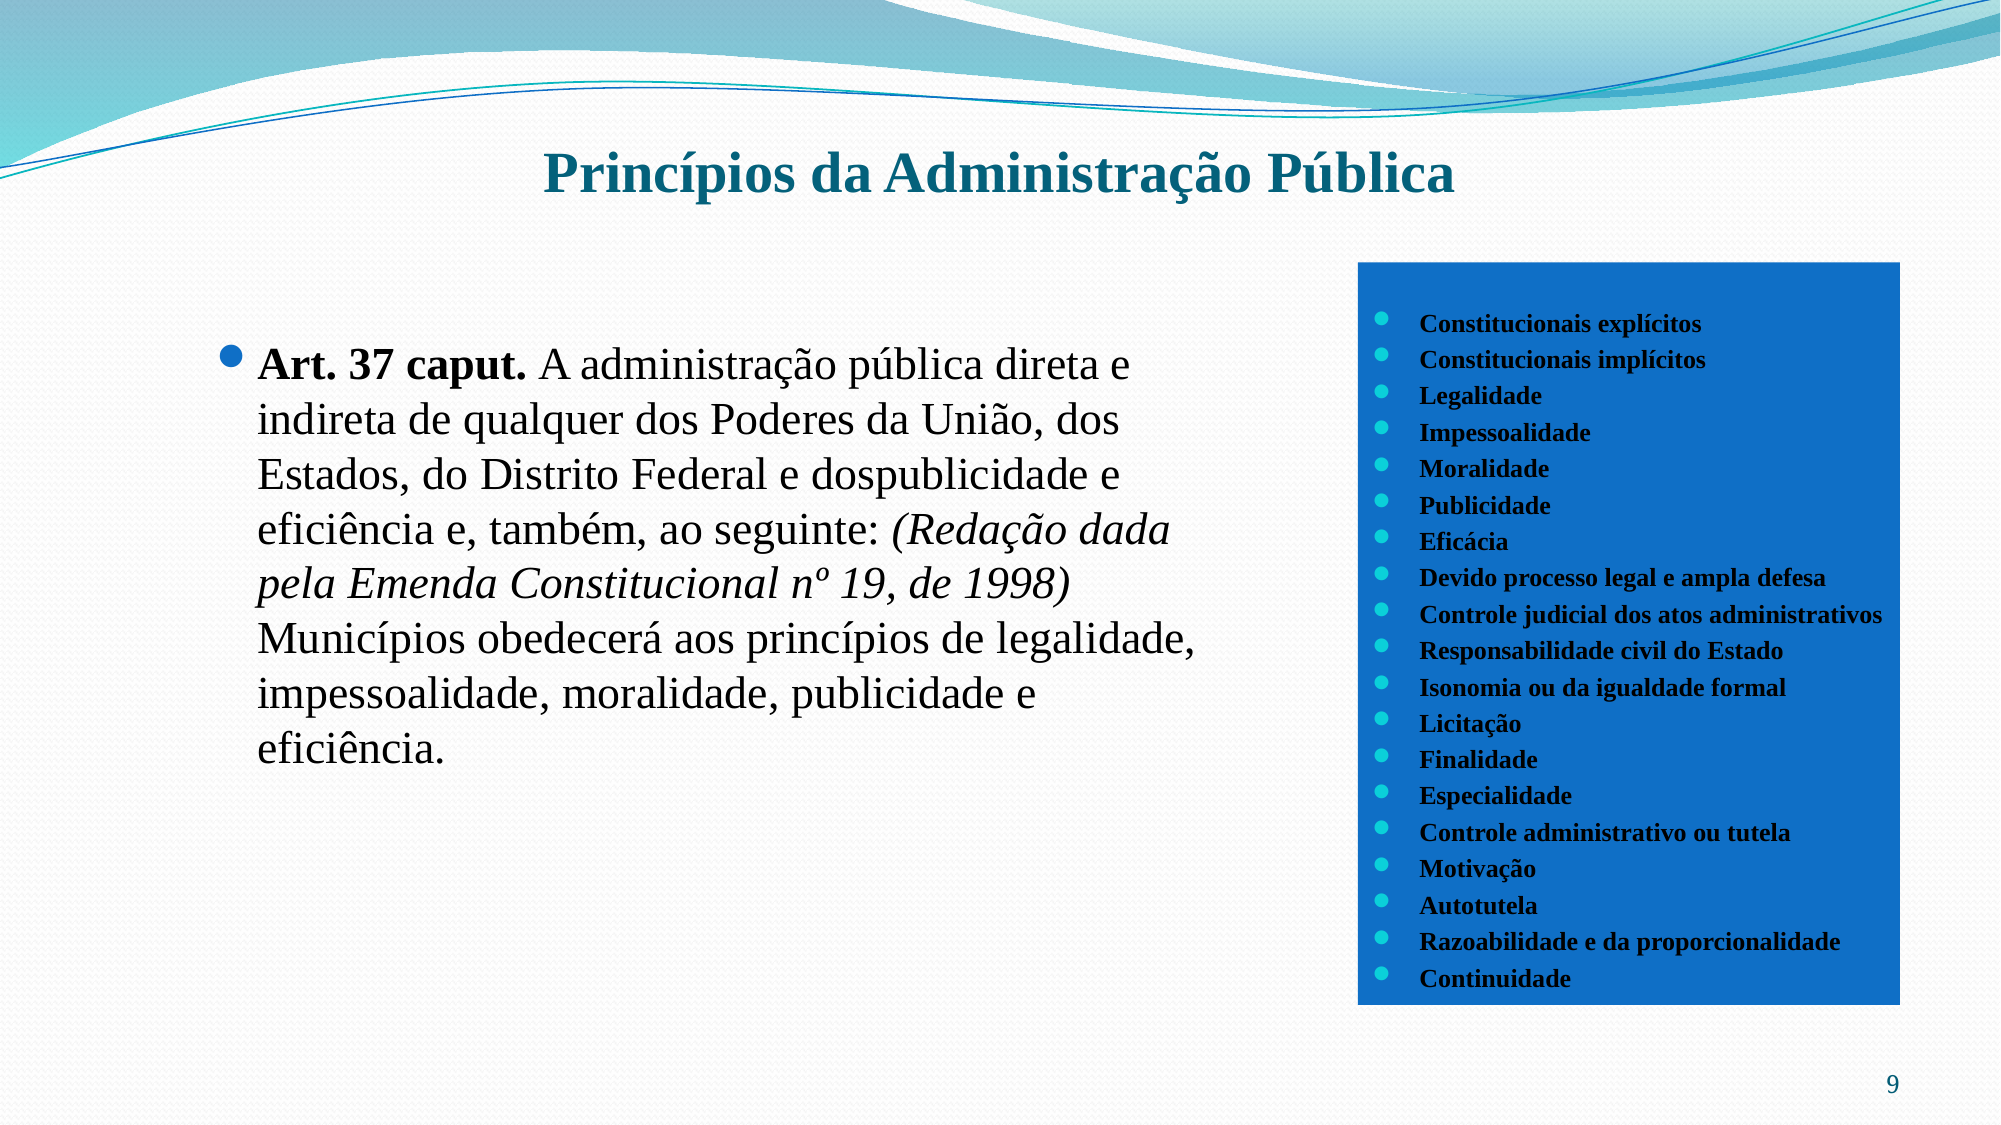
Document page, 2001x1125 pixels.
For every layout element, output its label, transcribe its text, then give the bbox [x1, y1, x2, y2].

slide_number 9 [1733, 1042, 1900, 1103]
title Princípios da Administração Pública [99, 115, 1900, 204]
list Art. 37 caput. A administração pública direta e indireta de qualquer dos Poderes da União, dos Estados, do Distrito Federal e dospublicidade e eficiência e, também, ao seguinte: (Redação dada pela Emenda Constitucional nº 19, de 1998) Municípios obedecerá aos princípios de legalidade, impessoalidade, moralidade, publicidade e eficiência. [137, 251, 1234, 990]
text_box Constitucionais explícitos Constitucionais implícitos Legalidade Impessoalidade Moralidade Publicidade Eficácia Devido processo legal e ampla defesa Controle judicial dos atos administrativos Responsabilidade civil do Estado Isonomia ou da igualdade formal Licitação Finalidade Especialidade Controle administrativo ou tutela Motivação Autotutela Razoabilidade e da proporcionalidade Continuidade [1357, 262, 1900, 1005]
